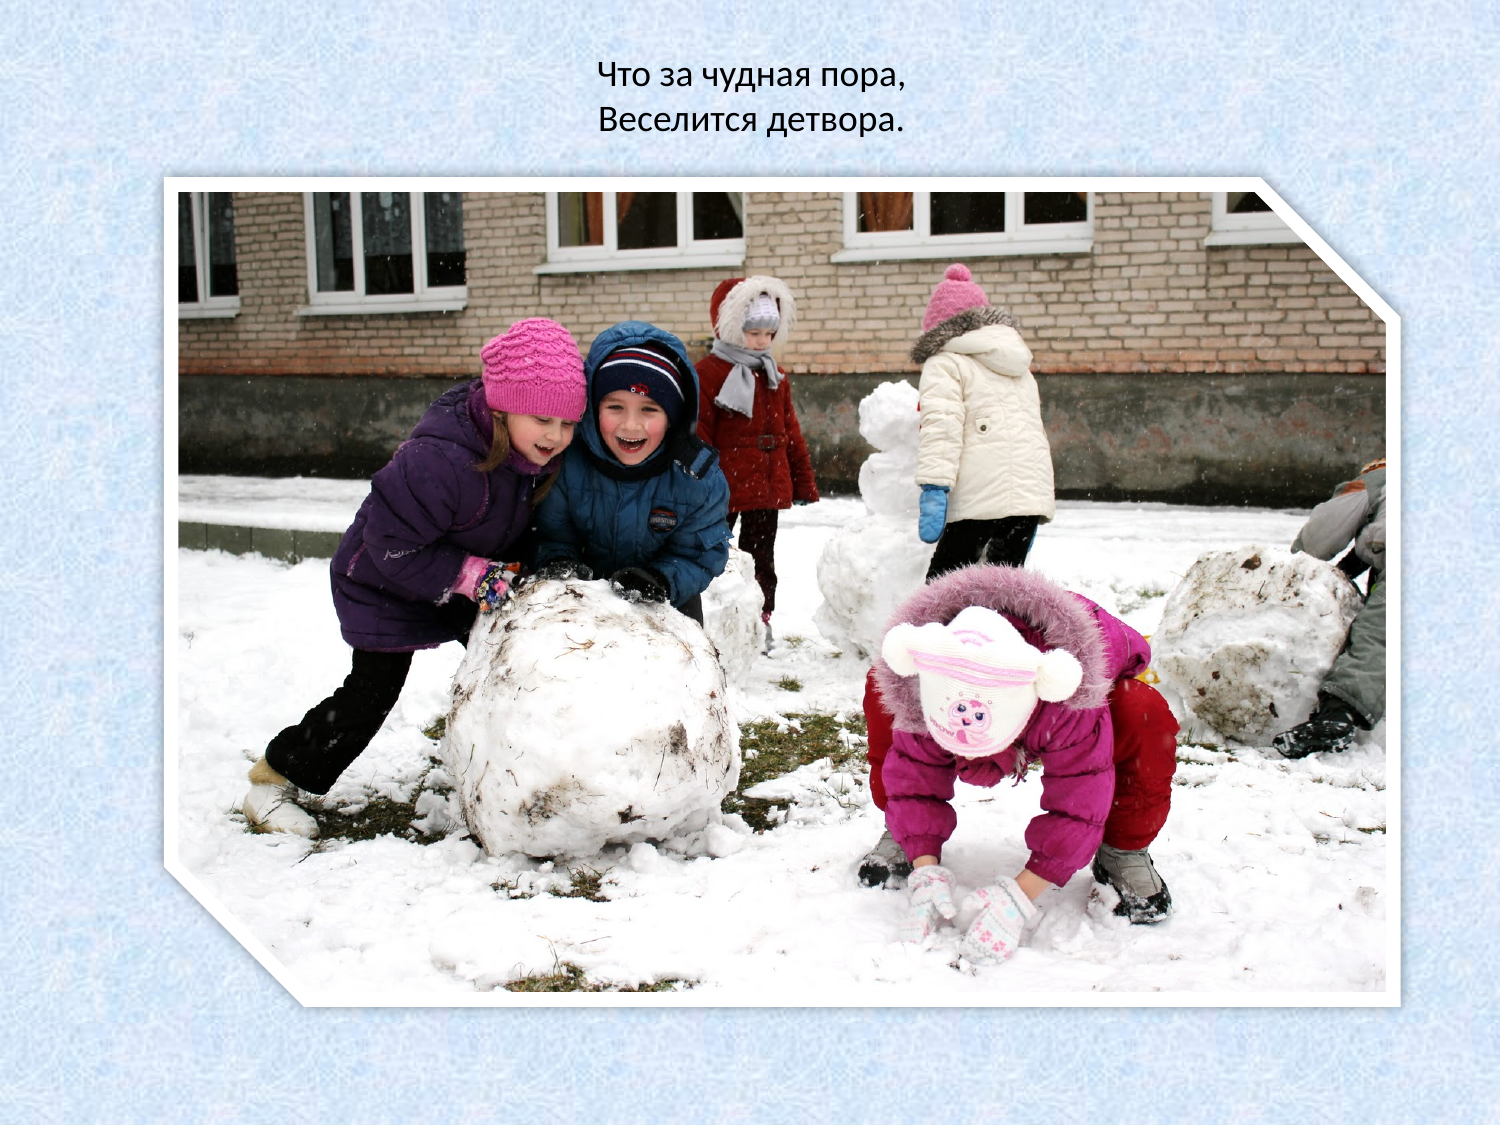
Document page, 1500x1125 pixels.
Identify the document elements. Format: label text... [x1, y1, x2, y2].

title Что за чудная пора, Веселится детвора. [76, 0, 1428, 188]
picture [0, 0, 1500, 1125]
